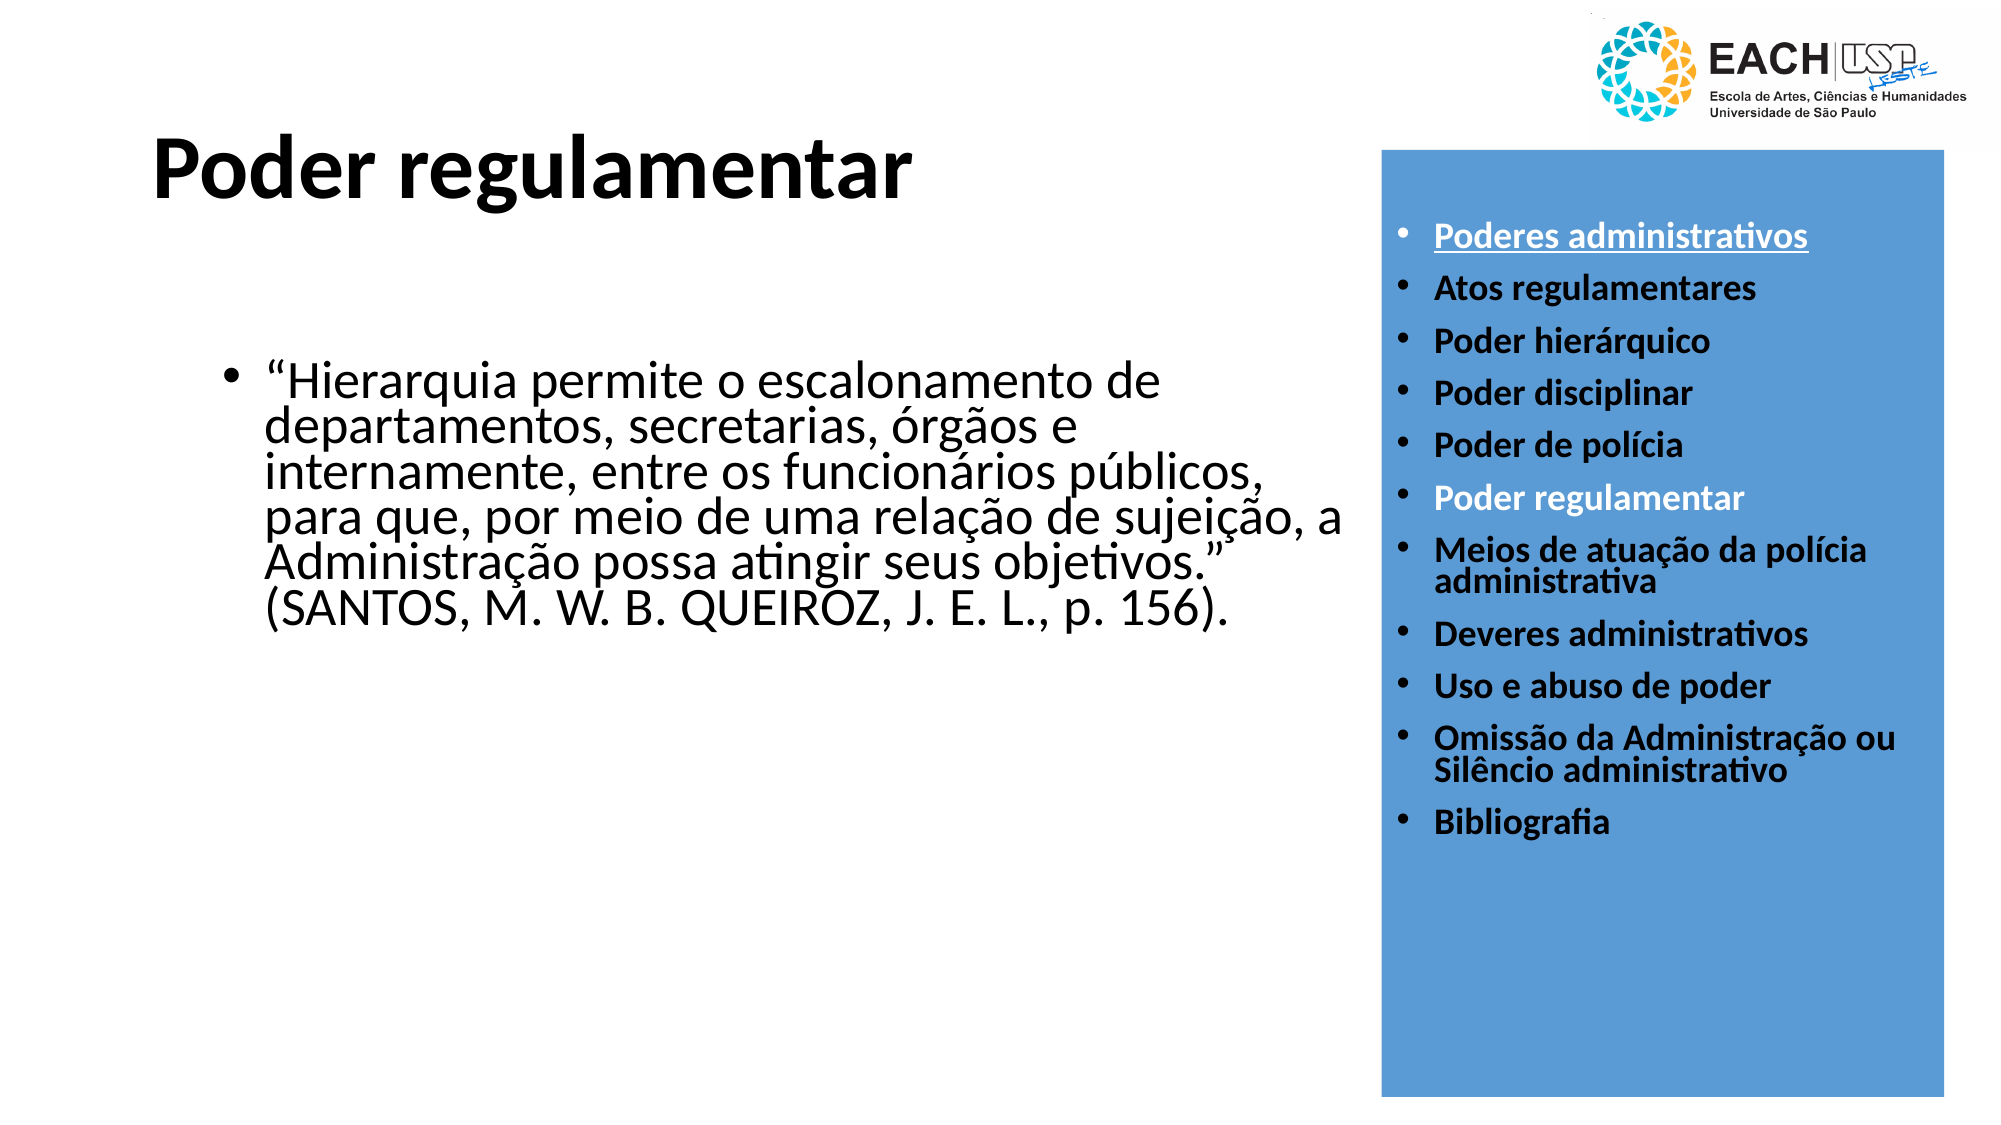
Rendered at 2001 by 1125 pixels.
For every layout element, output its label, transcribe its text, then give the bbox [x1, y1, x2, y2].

title Poder regulamentar [137, 59, 1584, 224]
list “Hierarquia permite o escalonamento de departamentos, secretarias, órgãos e internamente, entre os funcionários públicos, para que, por meio de uma relação de sujeição, a Administração possa atingir seus objetivos.” (SANTOS, M. W. B. QUEIROZ, J. E. L., p. 156). [137, 224, 1382, 1110]
picture [1590, 9, 2000, 151]
slide_number 23 [1412, 1097, 1863, 1103]
list Poderes administrativos Atos regulamentares Poder hierárquico Poder disciplinar Poder de polícia Poder regulamentar Meios de atuação da polícia administrativa Deveres administrativos Uso e abuso de poder Omissão da Administração ou Silêncio administrativo Bibliografia [1381, 149, 1945, 1097]
